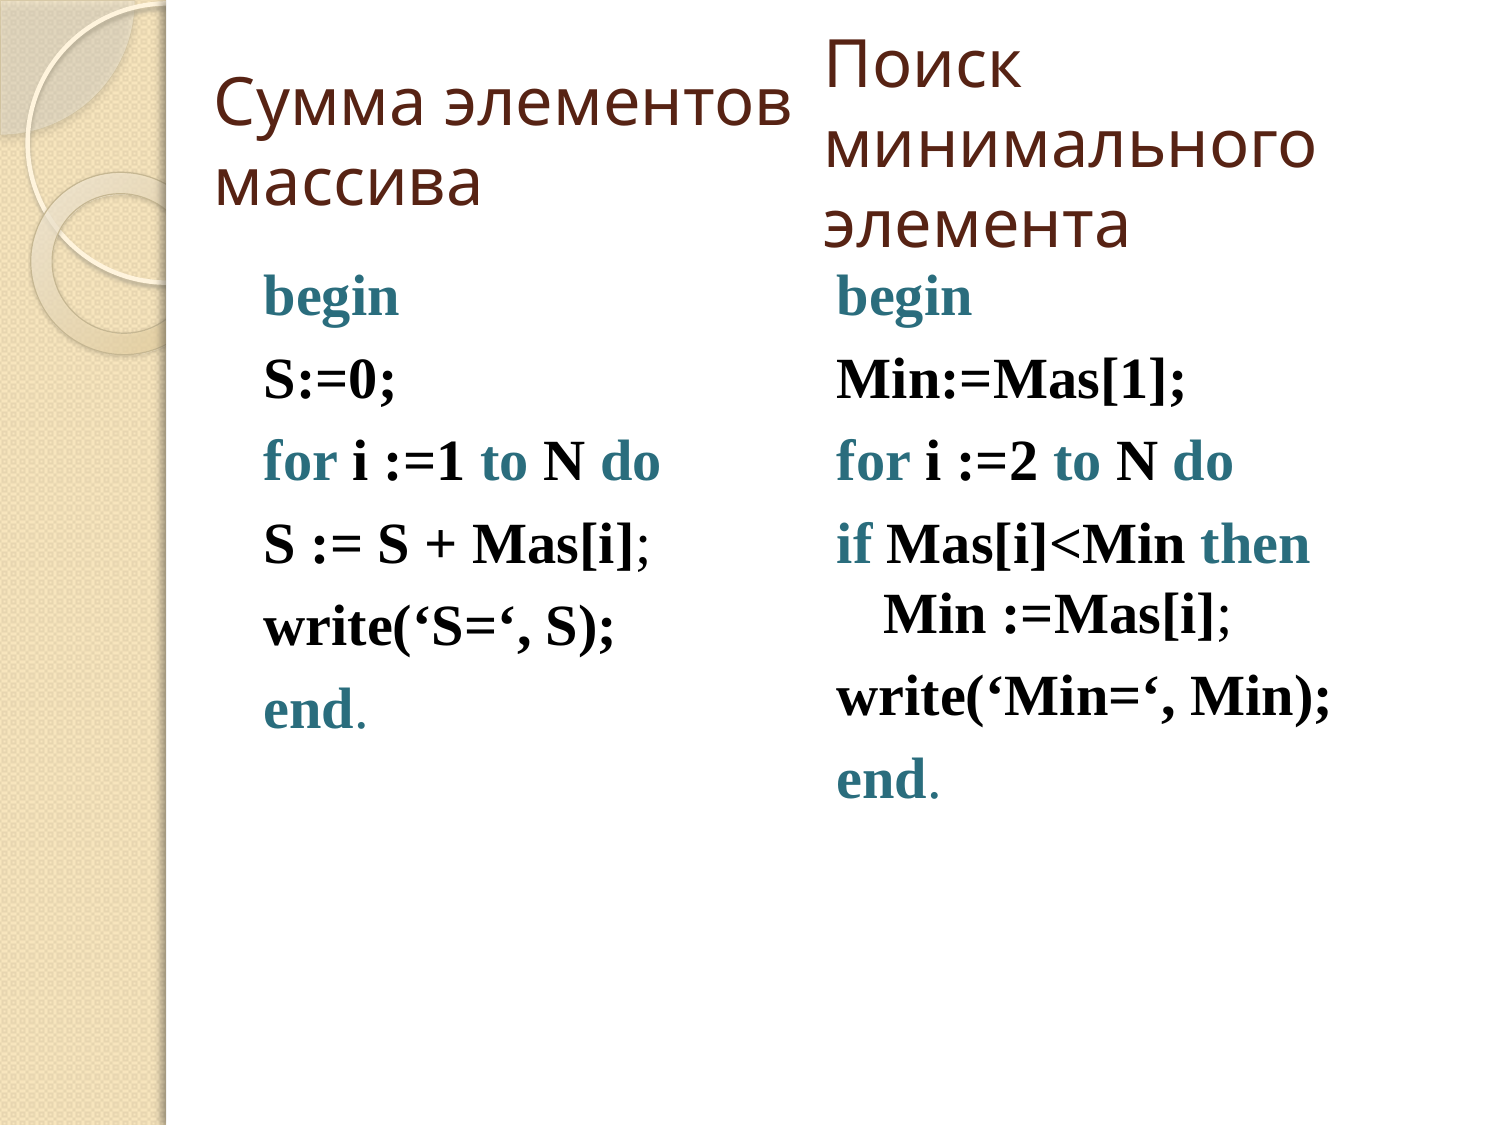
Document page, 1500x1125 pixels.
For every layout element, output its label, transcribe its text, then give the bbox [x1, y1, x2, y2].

title Сумма элементов массива [199, 45, 821, 233]
list begin Min:=Mas[1]; for i :=2 to N do if Mas[i]<Min then Min :=Mas[i]; write(‘Min=‘, Min); end. [808, 249, 1466, 1015]
text_box Поиск минимального элемента [808, 46, 1465, 235]
list begin S:=0; for i :=1 to N do S := S + Mas[i]; write(‘S=‘, S); end. [235, 249, 808, 1015]
